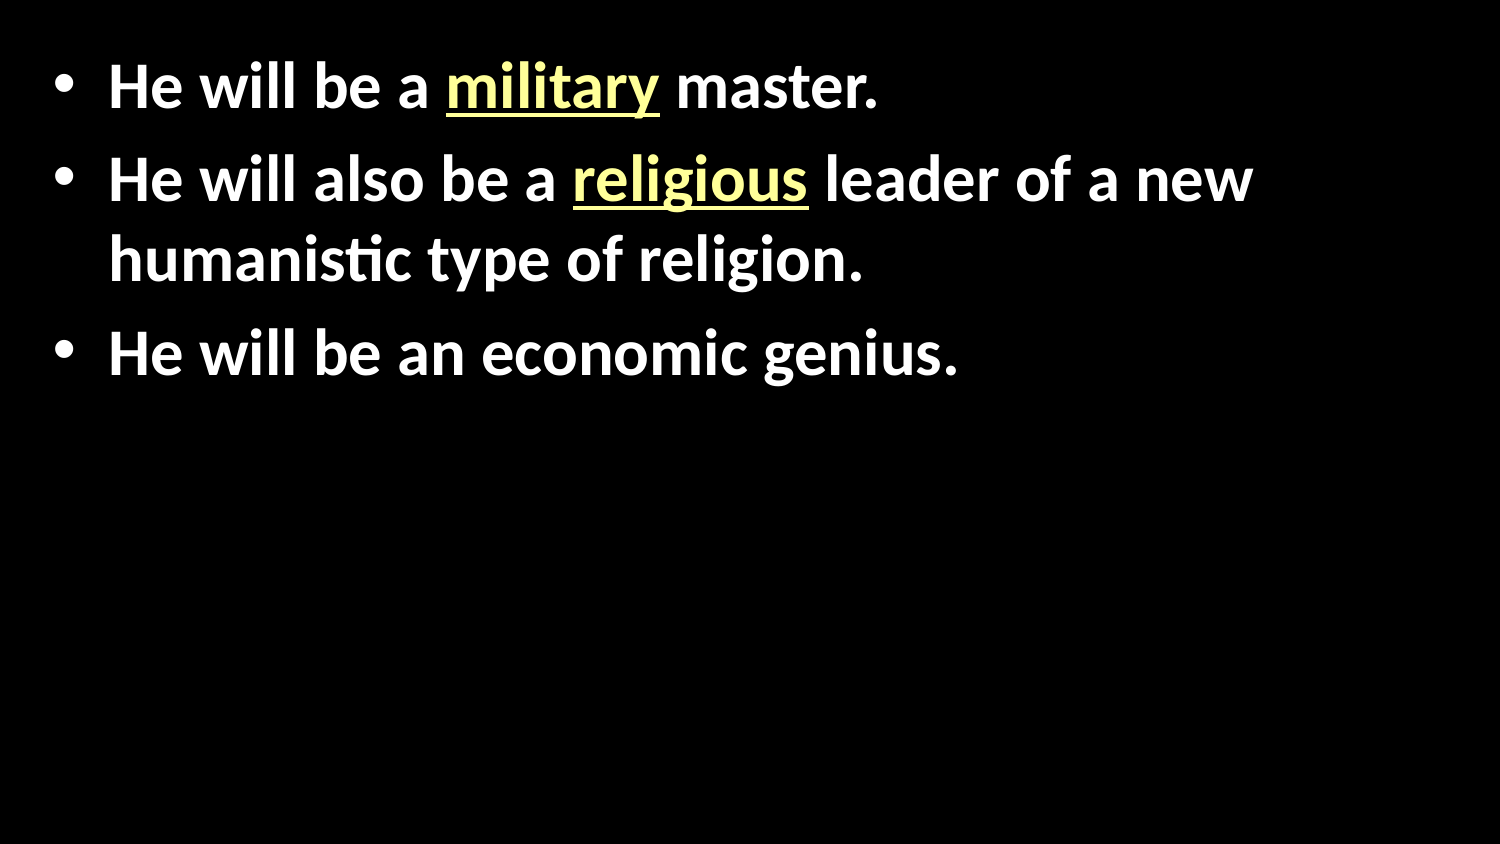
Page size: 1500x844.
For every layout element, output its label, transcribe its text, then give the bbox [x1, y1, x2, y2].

list He will be a military master. He will also be a religious leader of a new humanistic type of religion. He will be an economic genius. [37, 34, 1463, 844]
